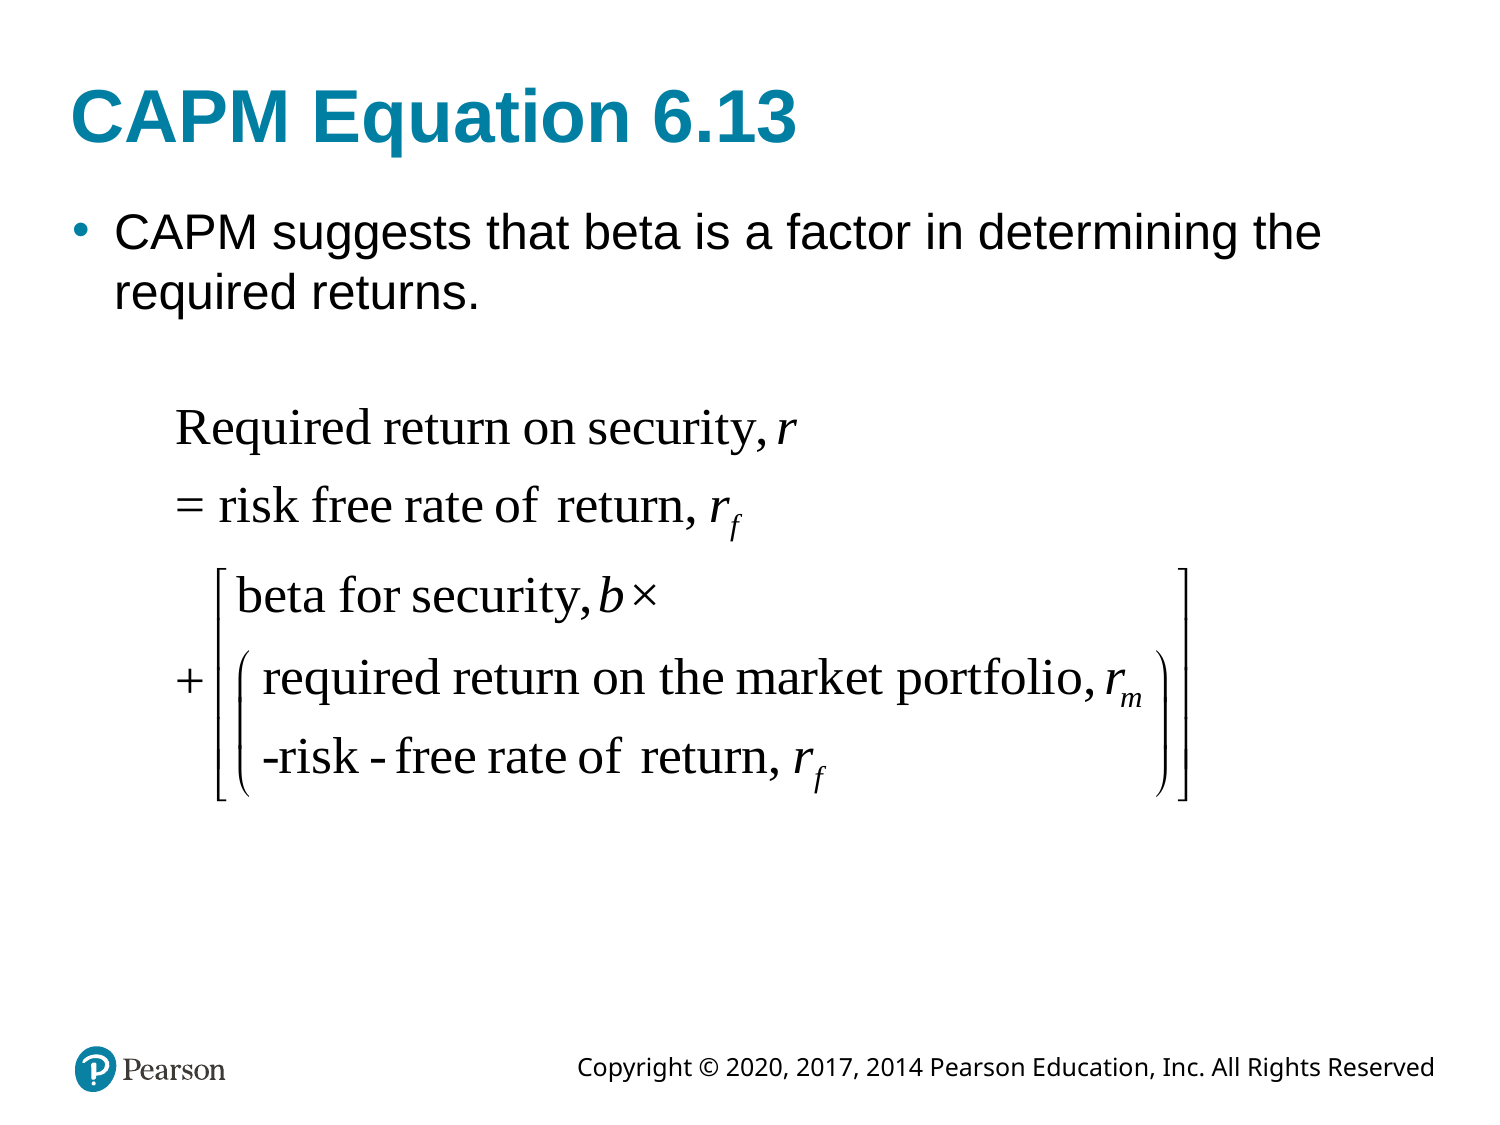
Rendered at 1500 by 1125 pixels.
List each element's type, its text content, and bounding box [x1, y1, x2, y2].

title CAPM Equation 6.13 [70, 0, 1421, 158]
list CAPM suggests that beta is a factor in determining the required returns. [72, 199, 1438, 838]
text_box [166, 396, 1208, 813]
